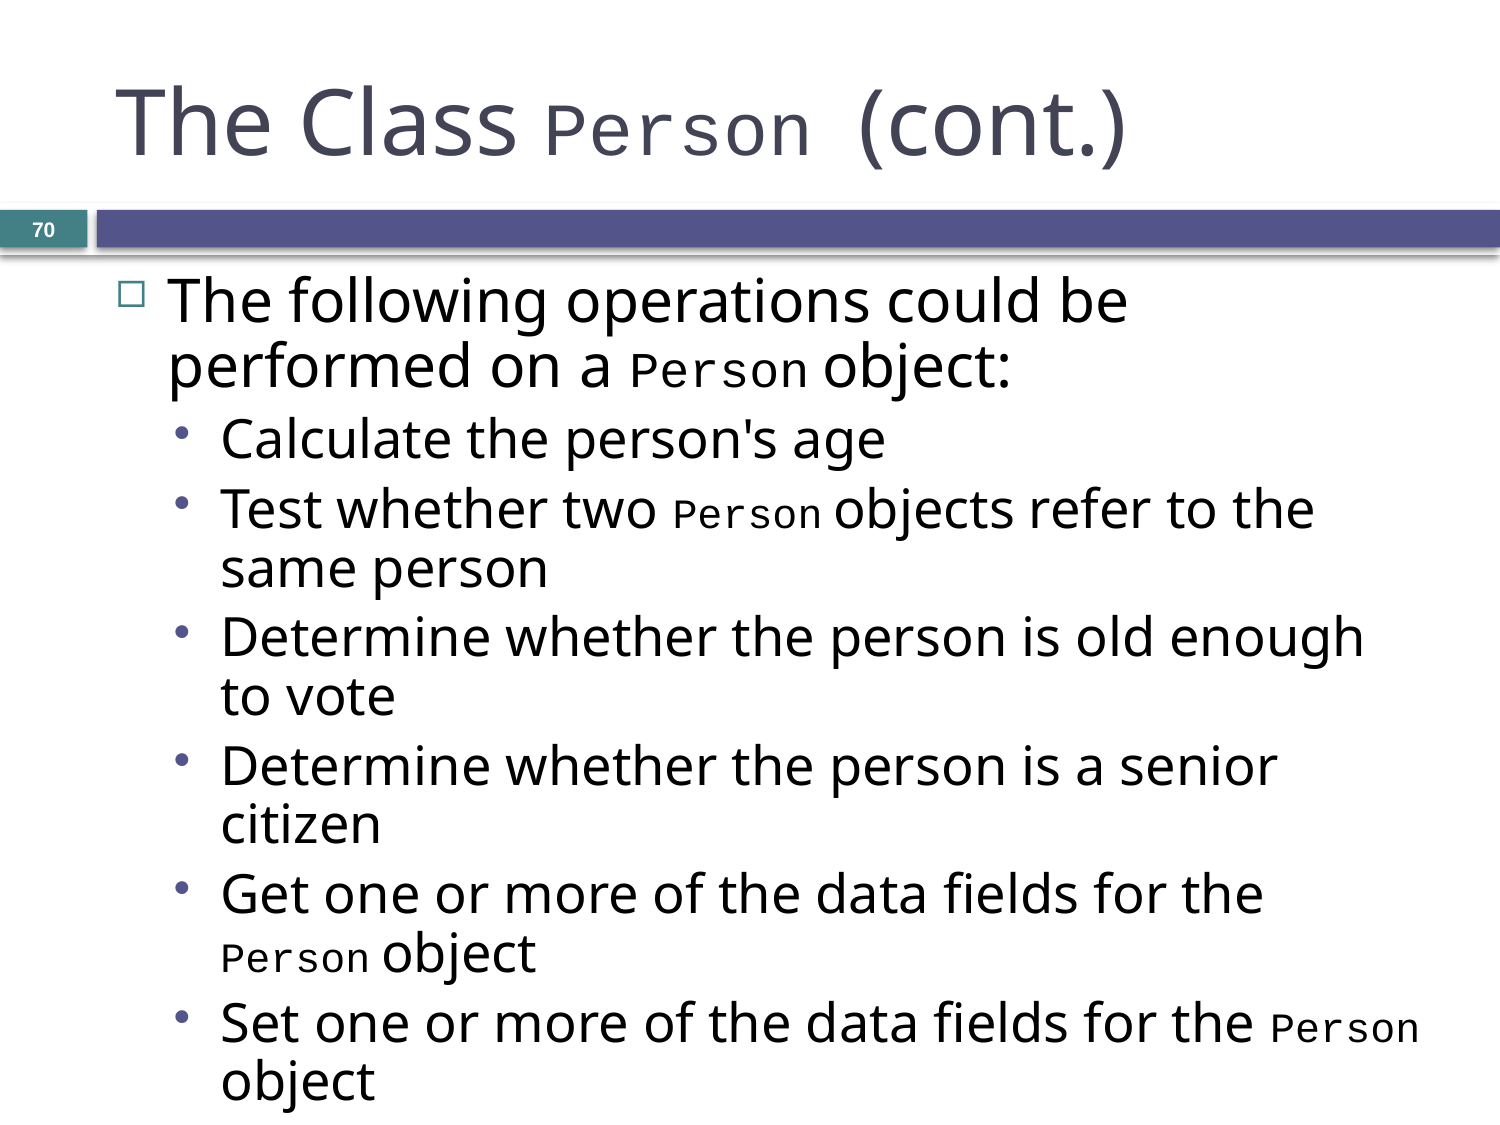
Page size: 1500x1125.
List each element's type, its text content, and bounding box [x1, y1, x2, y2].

slide_number 70 [0, 208, 88, 249]
list The following operations could be performed on a Person object: Calculate the person's age Test whether two Person objects refer to the same person Determine whether the person is old enough to vote Determine whether the person is a senior citizen Get one or more of the data fields for the Person object Set one or more of the data fields for the Person object [100, 262, 1439, 1001]
title The Class Person (cont.) [100, 37, 1439, 201]
